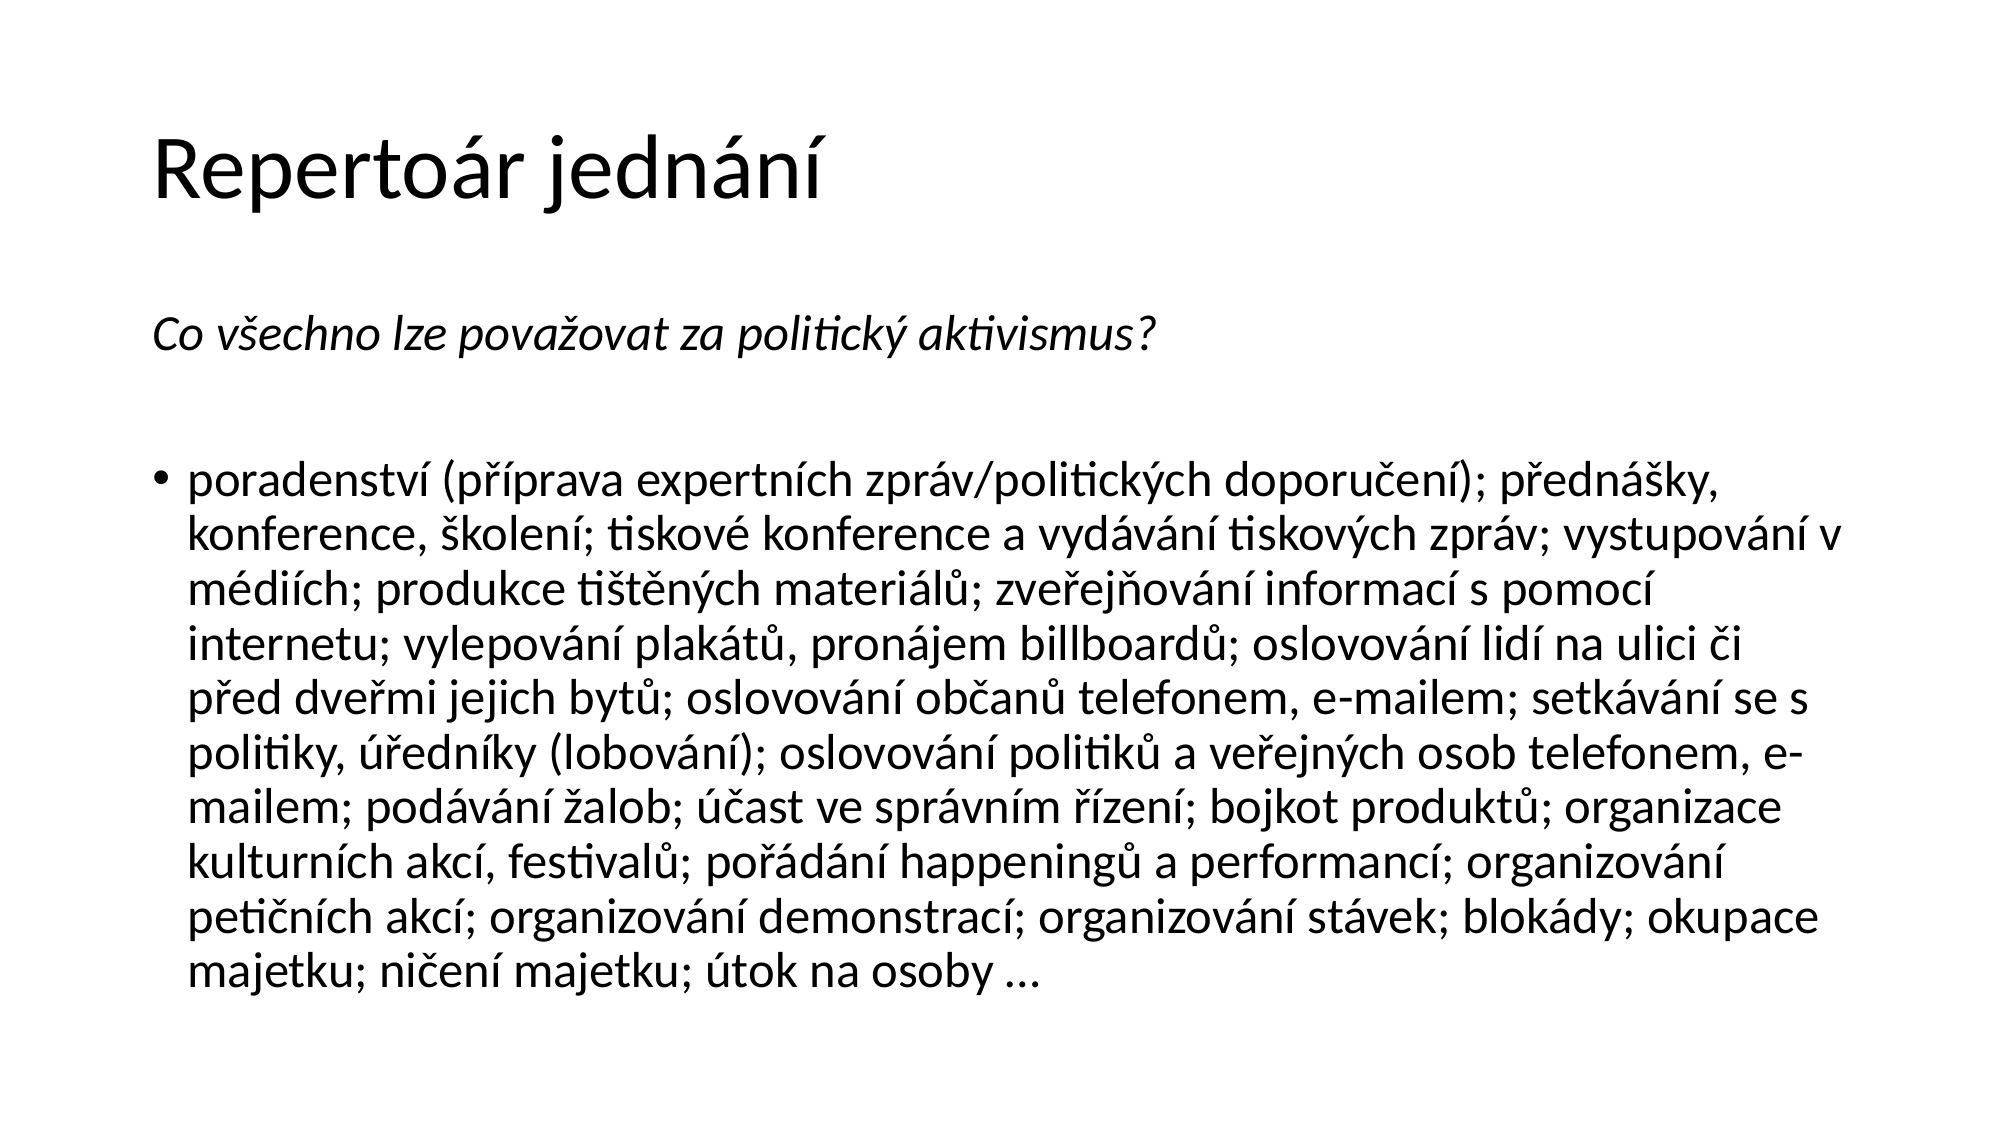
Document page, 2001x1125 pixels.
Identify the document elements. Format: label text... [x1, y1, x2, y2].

list Co všechno lze považovat za politický aktivismus? poradenství (příprava expertních zpráv/politických doporučení); přednášky, konference, školení; tiskové konference a vydávání tiskových zpráv; vystupování v médiích; produkce tištěných materiálů; zveřejňování informací s pomocí internetu; vylepování plakátů, pronájem billboardů; oslovování lidí na ulici či před dveřmi jejich bytů; oslovování občanů telefonem, e-mailem; setkávání se s politiky, úředníky (lobování); oslovování politiků a veřejných osob telefonem, e-mailem; podávání žalob; účast ve správním řízení; bojkot produktů; organizace kulturních akcí, festivalů; pořádání happeningů a performancí; organizování petičních akcí; organizování demonstrací; organizování stávek; blokády; okupace majetku; ničení majetku; útok na osoby … [137, 299, 1863, 1014]
title Repertoár jednání [137, 59, 1863, 278]
